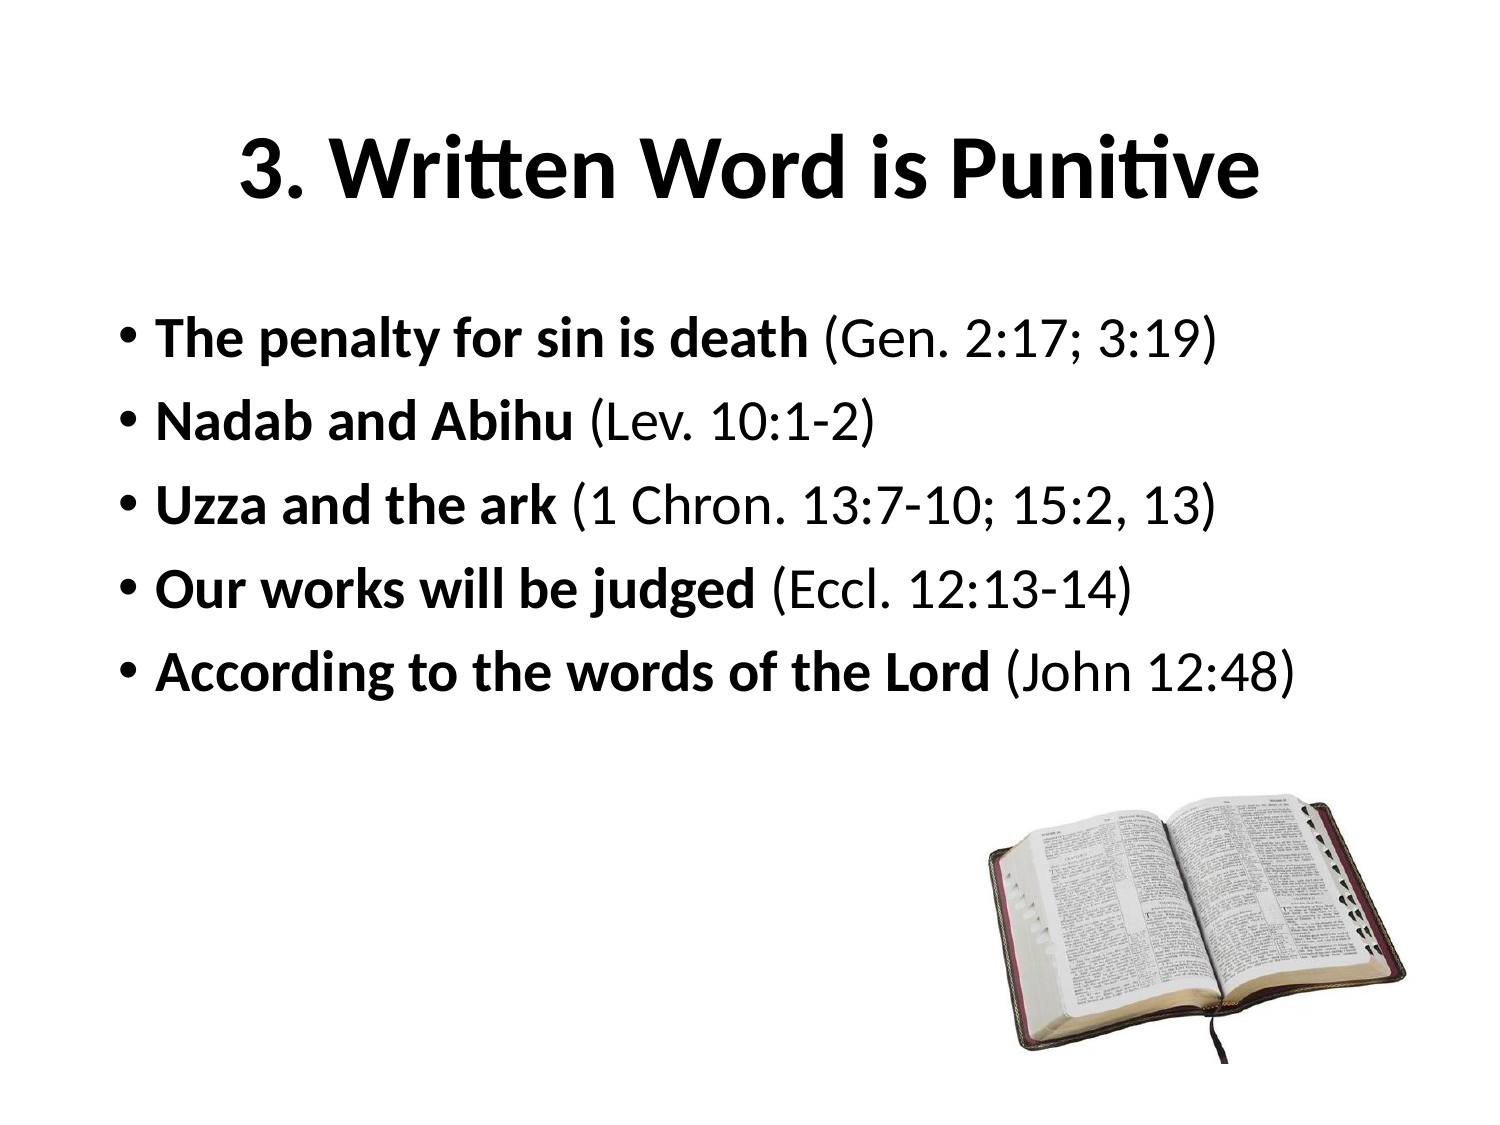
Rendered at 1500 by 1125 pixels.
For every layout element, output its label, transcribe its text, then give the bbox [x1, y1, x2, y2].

picture [960, 781, 1438, 1064]
list The penalty for sin is death (Gen. 2:17; 3:19) Nadab and Abihu (Lev. 10:1-2) Uzza and the ark (1 Chron. 13:7-10; 15:2, 13) Our works will be judged (Eccl. 12:13-14) According to the words of the Lord (John 12:48) [103, 299, 1397, 1014]
title 3. Written Word is Punitive [103, 59, 1397, 278]
